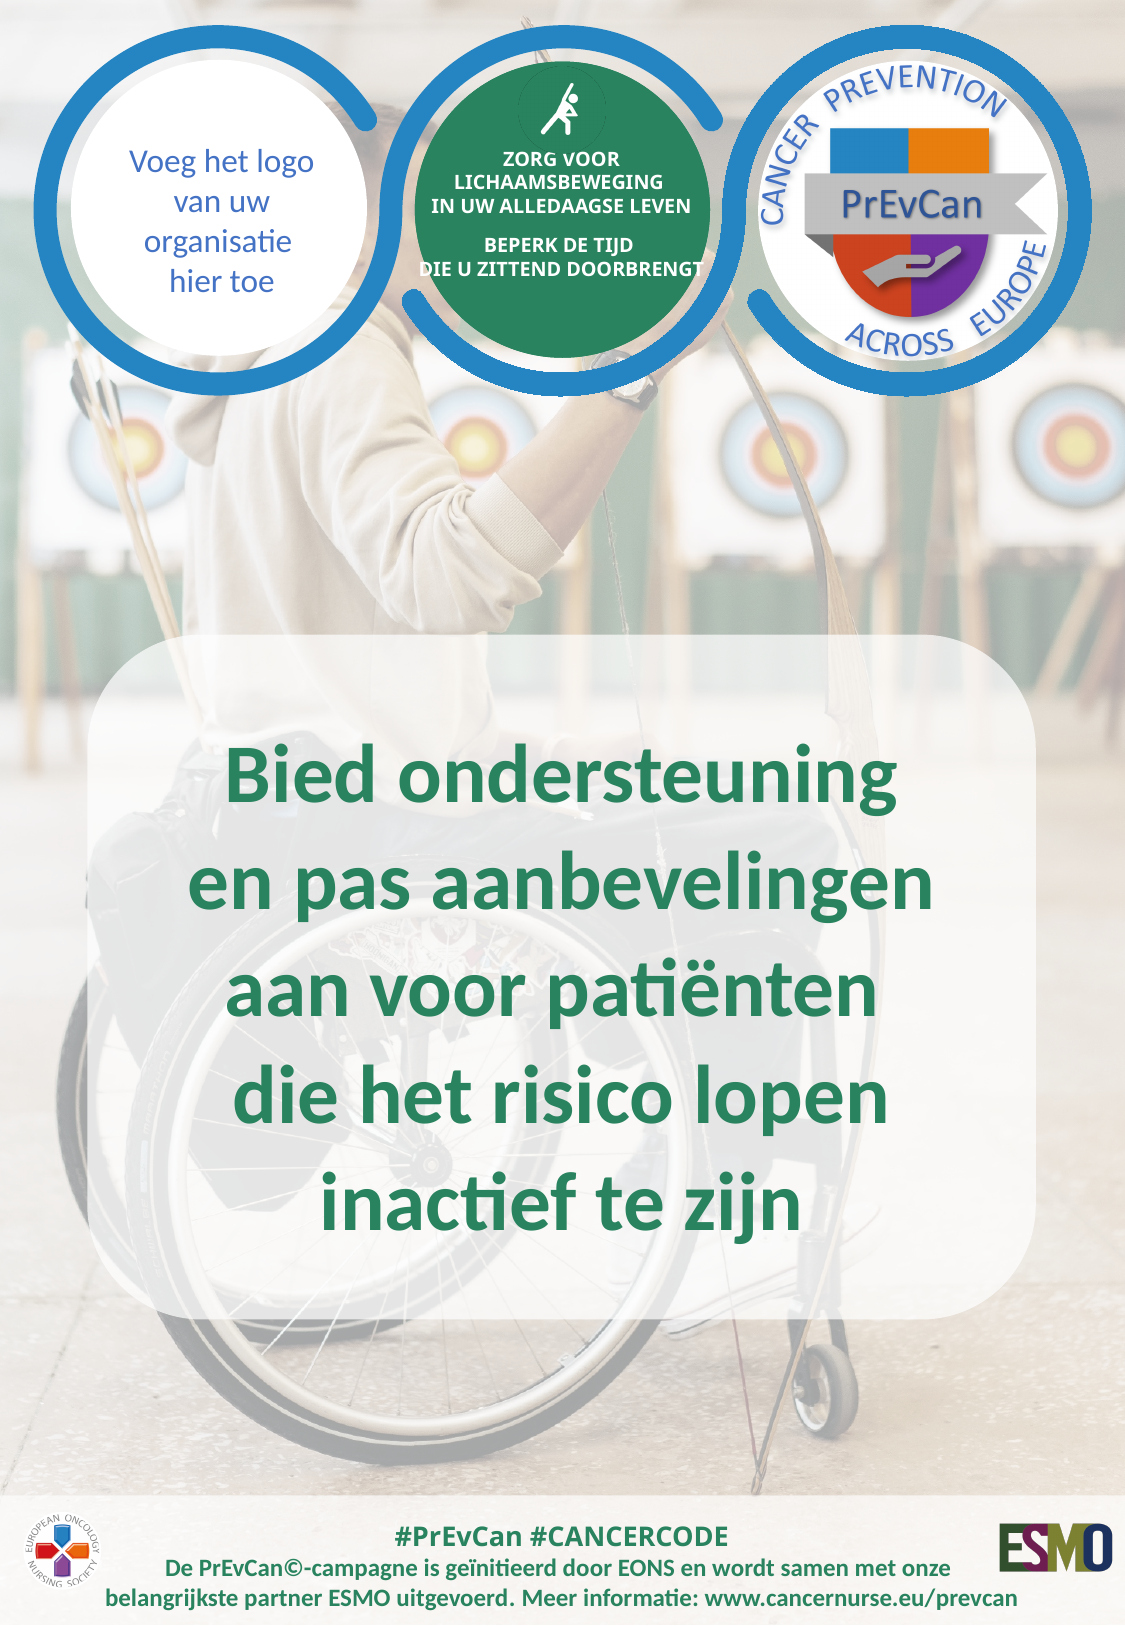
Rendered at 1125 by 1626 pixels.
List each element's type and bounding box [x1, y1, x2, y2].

text_box [0, 0, 1125, 1625]
